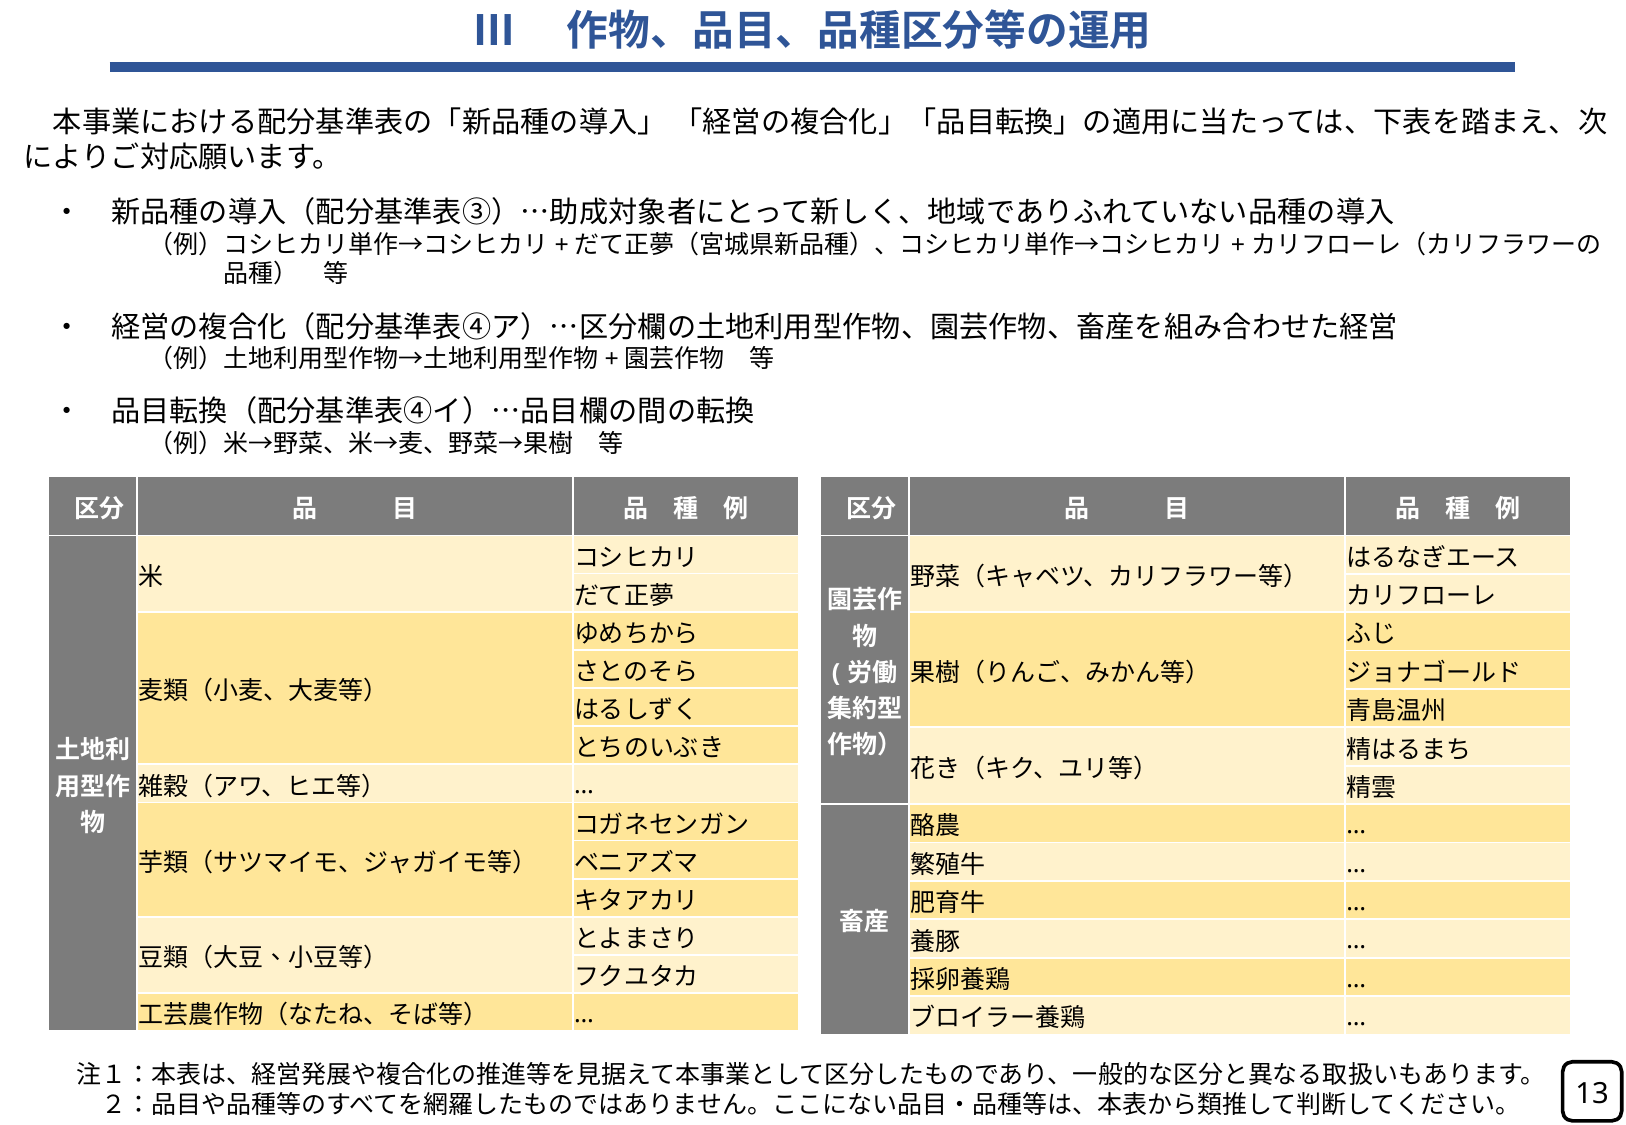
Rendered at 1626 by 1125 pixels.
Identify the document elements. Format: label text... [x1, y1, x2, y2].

table_cell とよまさり [574, 918, 798, 954]
table_cell カリフローレ [1346, 575, 1570, 611]
text_box Ⅲ 作物、品目、品種区分等の運用 [353, 0, 1272, 62]
table_cell 花き（キク、ユリ等） [910, 728, 1344, 803]
table_cell ふじ [1346, 613, 1570, 650]
table_cell 青島温州 [1346, 690, 1570, 726]
table_cell 野菜（キャベツ、カリフラワー等） [910, 536, 1344, 611]
table_cell … [1346, 959, 1570, 995]
table_cell … [1346, 882, 1570, 918]
table_cell … [1346, 843, 1570, 880]
table_cell 養豚 [910, 920, 1344, 957]
table_cell 雑穀（アワ、ヒエ等） [138, 765, 572, 802]
table_cell 園芸作物 (労働集約型作物） [821, 536, 908, 803]
table_cell 精はるまち [1346, 728, 1570, 765]
table_header 品 目 [138, 477, 572, 535]
table_cell さとのそら [574, 651, 798, 687]
table_cell ゆめちから [574, 613, 798, 649]
table_cell はるなぎエース [1346, 536, 1570, 573]
table_cell … [1346, 920, 1570, 957]
table_header 区分 [821, 477, 908, 535]
table_header 品 種 例 [1346, 477, 1570, 535]
table_header 品 種 例 [574, 477, 798, 535]
table_cell 芋類（サツマイモ、ジャガイモ等） [138, 803, 572, 916]
table_cell コシヒカリ [574, 536, 798, 573]
table_cell 畜産 [821, 805, 908, 1034]
table_cell 土地利用型作物 [49, 536, 136, 1030]
table_cell ジョナゴールド [1346, 651, 1570, 688]
table_header 区分 [49, 477, 136, 535]
table_cell 酪農 [910, 805, 1344, 842]
table_cell … [574, 994, 798, 1030]
table_cell フクユタカ [574, 956, 798, 992]
table_cell … [1346, 997, 1570, 1034]
table_cell 採卵養鶏 [910, 959, 1344, 995]
table_header 品 目 [910, 477, 1344, 535]
table_cell 肥育牛 [910, 882, 1344, 918]
table_cell 工芸農作物（なたね、そば等） [138, 994, 572, 1030]
table_cell 豆類（大豆、小豆等） [138, 918, 572, 992]
table_cell コガネセンガン [574, 803, 798, 840]
table_cell 米 [138, 536, 572, 611]
table_cell 精雲 [1346, 767, 1570, 803]
table_cell 繁殖牛 [910, 843, 1344, 880]
table_cell 果樹（りんご、みかん等） [910, 613, 1344, 726]
text_box 注１：本表は、経営発展や複合化の推進等を見据えて本事業として区分したものであり、一般的な区分と異なる取扱いもあります。 ２：品目や品種等のすべてを網羅したものではありません。ここにない品目・品種等は、本表から類推して判断してください。 [61, 1050, 1609, 1125]
table_cell とちのいぶき [574, 727, 798, 763]
table_cell ベニアズマ [574, 841, 798, 878]
table_cell … [1346, 805, 1570, 842]
text_box 本事業における配分基準表の「新品種の導入」 「経営の複合化」「品目転換」の適用に当たっては、下表を踏まえ、次によりご対応願います。 ・ 新品種の導入（配分基準表③）…助成対象者にとって新しく、地域でありふれていない品種の導入 （例）コシヒカリ単作→コシヒカリ+だて正夢（宮城県新品種）、コシヒカリ単作→コシヒカリ+カリフローレ（カリフラワーの 品種） 等 ・ 経営の複合化（配分基準表④ア）…区分欄の土地利用型作物、園芸作物、畜産を組み合わせた経営 （例）土地利用型作物→土地利用型作物+園芸作物 等 ・ 品目転換（配分基準表④イ）…品目欄の間の転換 （例）米→野菜、米→麦、野菜→果樹 等 [0, 95, 1625, 465]
table_cell 麦類（小麦、大麦等） [138, 613, 572, 763]
table_cell だて正夢 [574, 574, 798, 611]
table_cell キタアカリ [574, 880, 798, 916]
text_box 13 [1561, 1060, 1623, 1122]
table_cell ブロイラー養鶏 [910, 997, 1344, 1034]
table_cell はるしずく [574, 689, 798, 725]
table_cell … [574, 765, 798, 802]
